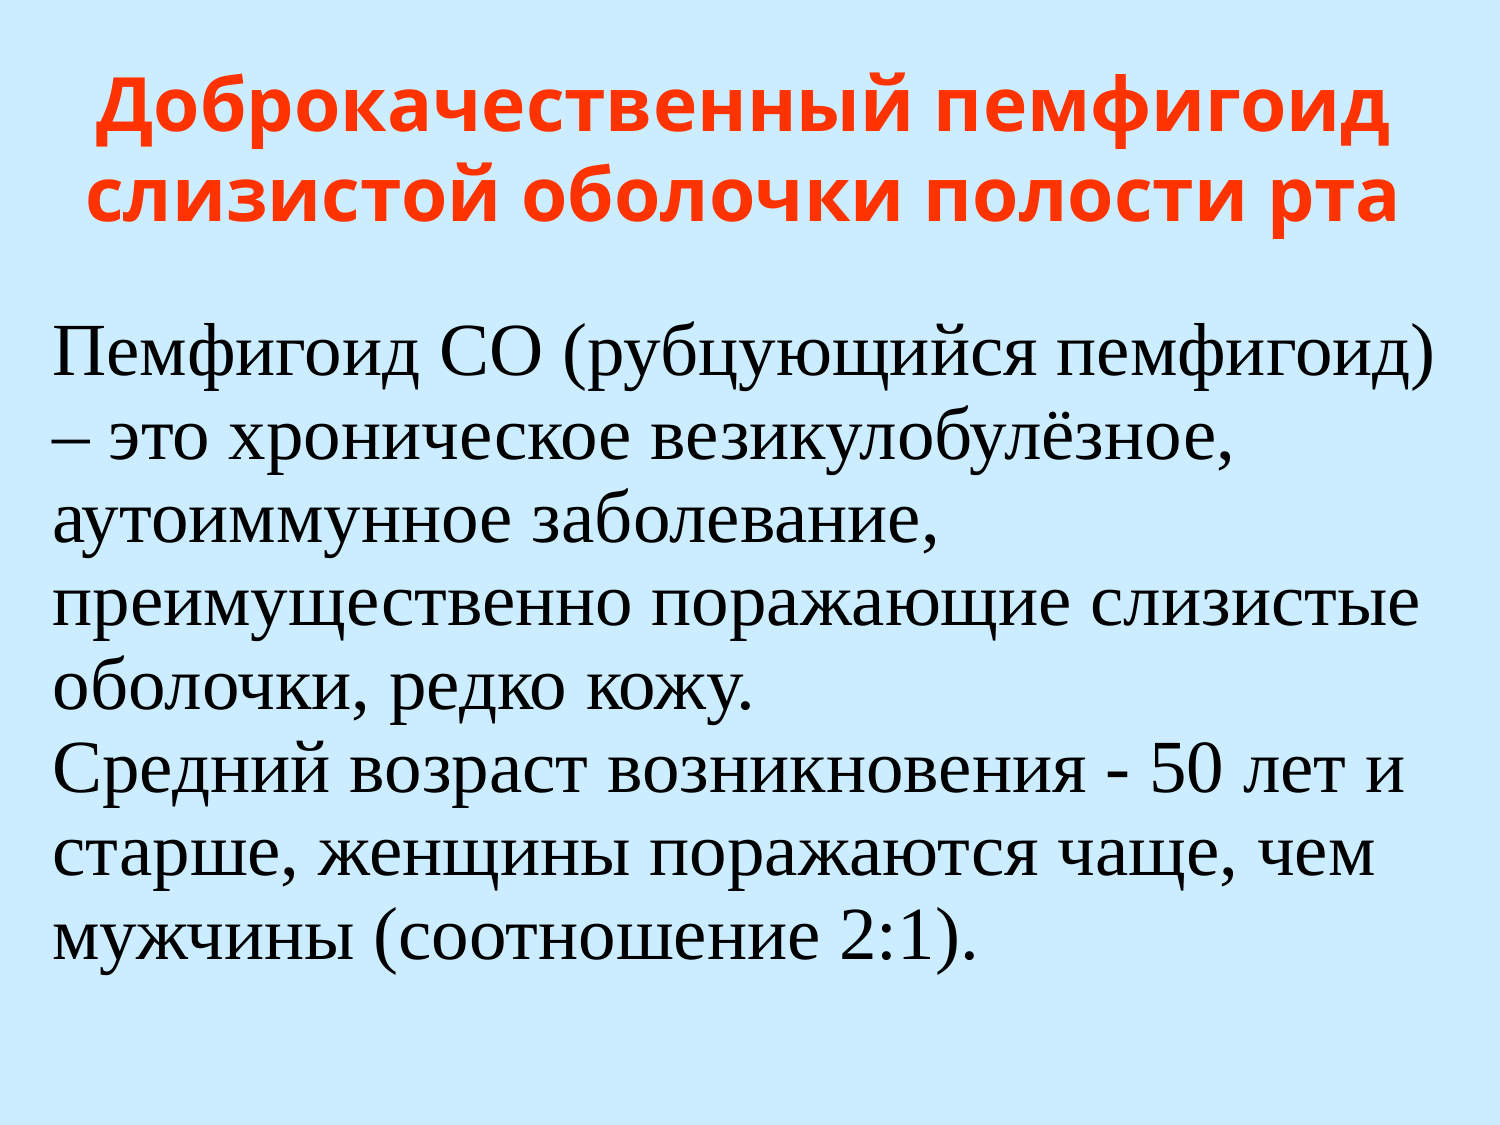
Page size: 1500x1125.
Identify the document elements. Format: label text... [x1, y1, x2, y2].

list Пемфигоид СО (рубцующийся пемфигоид) – это хроническое везикулобулёзное, аутоиммунное заболевание, преимущественно поражающие слизистые оболочки, редко кожу. Средний возраст возникновения - 50 лет и старше, женщины поражаются чаще, чем мужчины (соотношение 2:1). [37, 299, 1463, 1050]
title Доброкачественный пемфигоид слизистой оболочки полости рта [37, 62, 1450, 230]
